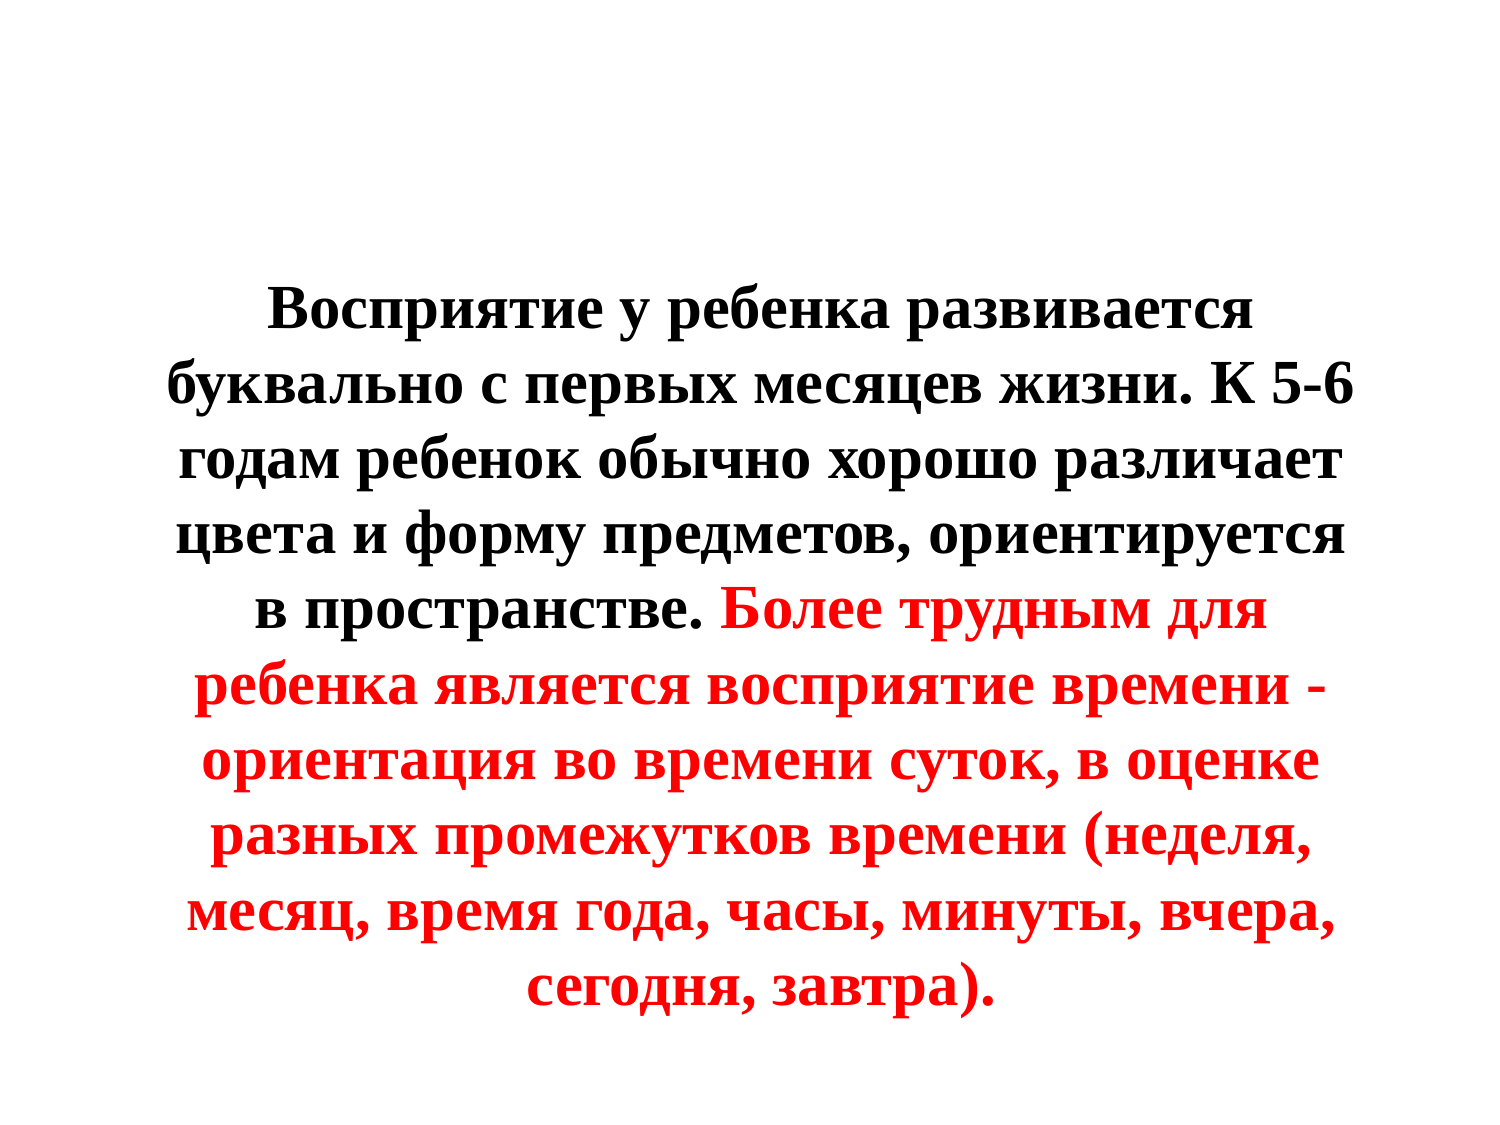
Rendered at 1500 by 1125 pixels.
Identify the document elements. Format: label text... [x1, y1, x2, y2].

subtitle Восприятие у ребенка развивается буквально с первых месяцев жизни. К 5-6 годам ребенок обычно хорошо различает цвета и форму предметов, ориентируется в пространстве. Более трудным для ребенка является восприятие времени - ориентация во времени суток, в оценке разных промежутков времени (неделя, месяц, время года, часы, минуты, вчера, сегодня, завтра). [140, 257, 1383, 1090]
